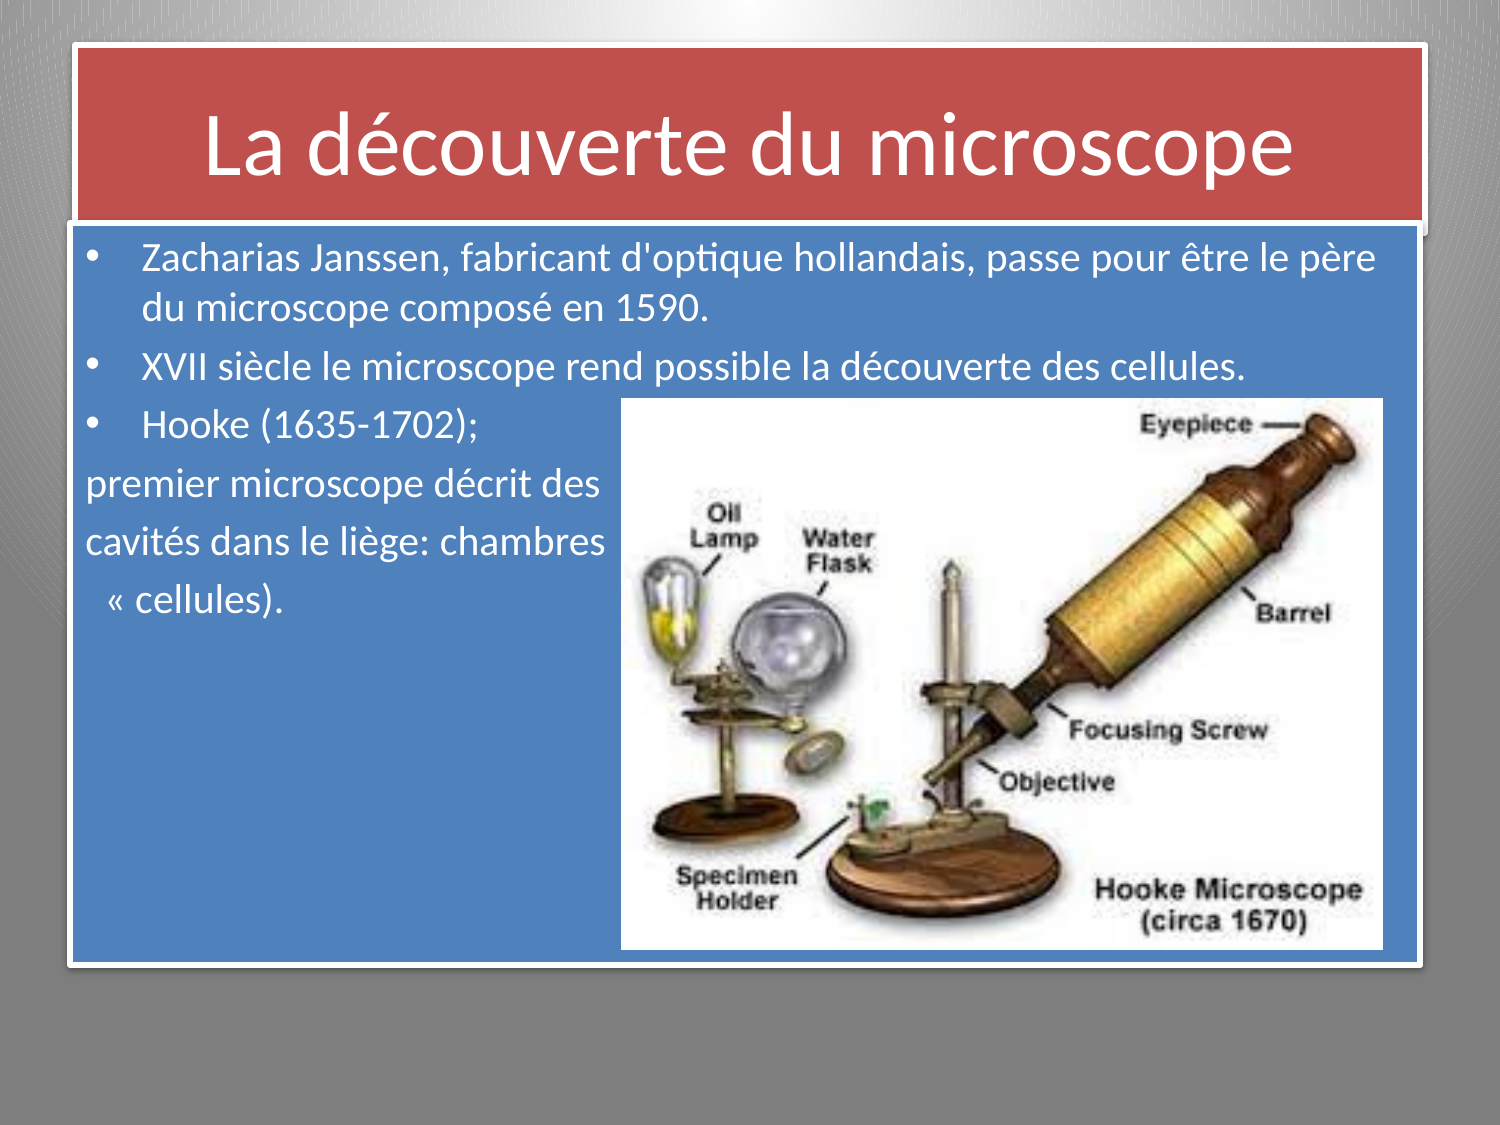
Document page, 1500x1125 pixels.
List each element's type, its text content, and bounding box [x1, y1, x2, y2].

picture [620, 398, 1384, 950]
title La découverte du microscope [72, 42, 1428, 223]
list Zacharias Janssen, fabricant d'optique hollandais, passe pour être le père du microscope composé en 1590. XVII siècle le microscope rend possible la découverte des cellules. Hooke (1635-1702); premier microscope décrit des cavités dans le liège: chambres « cellules). [67, 220, 1423, 968]
